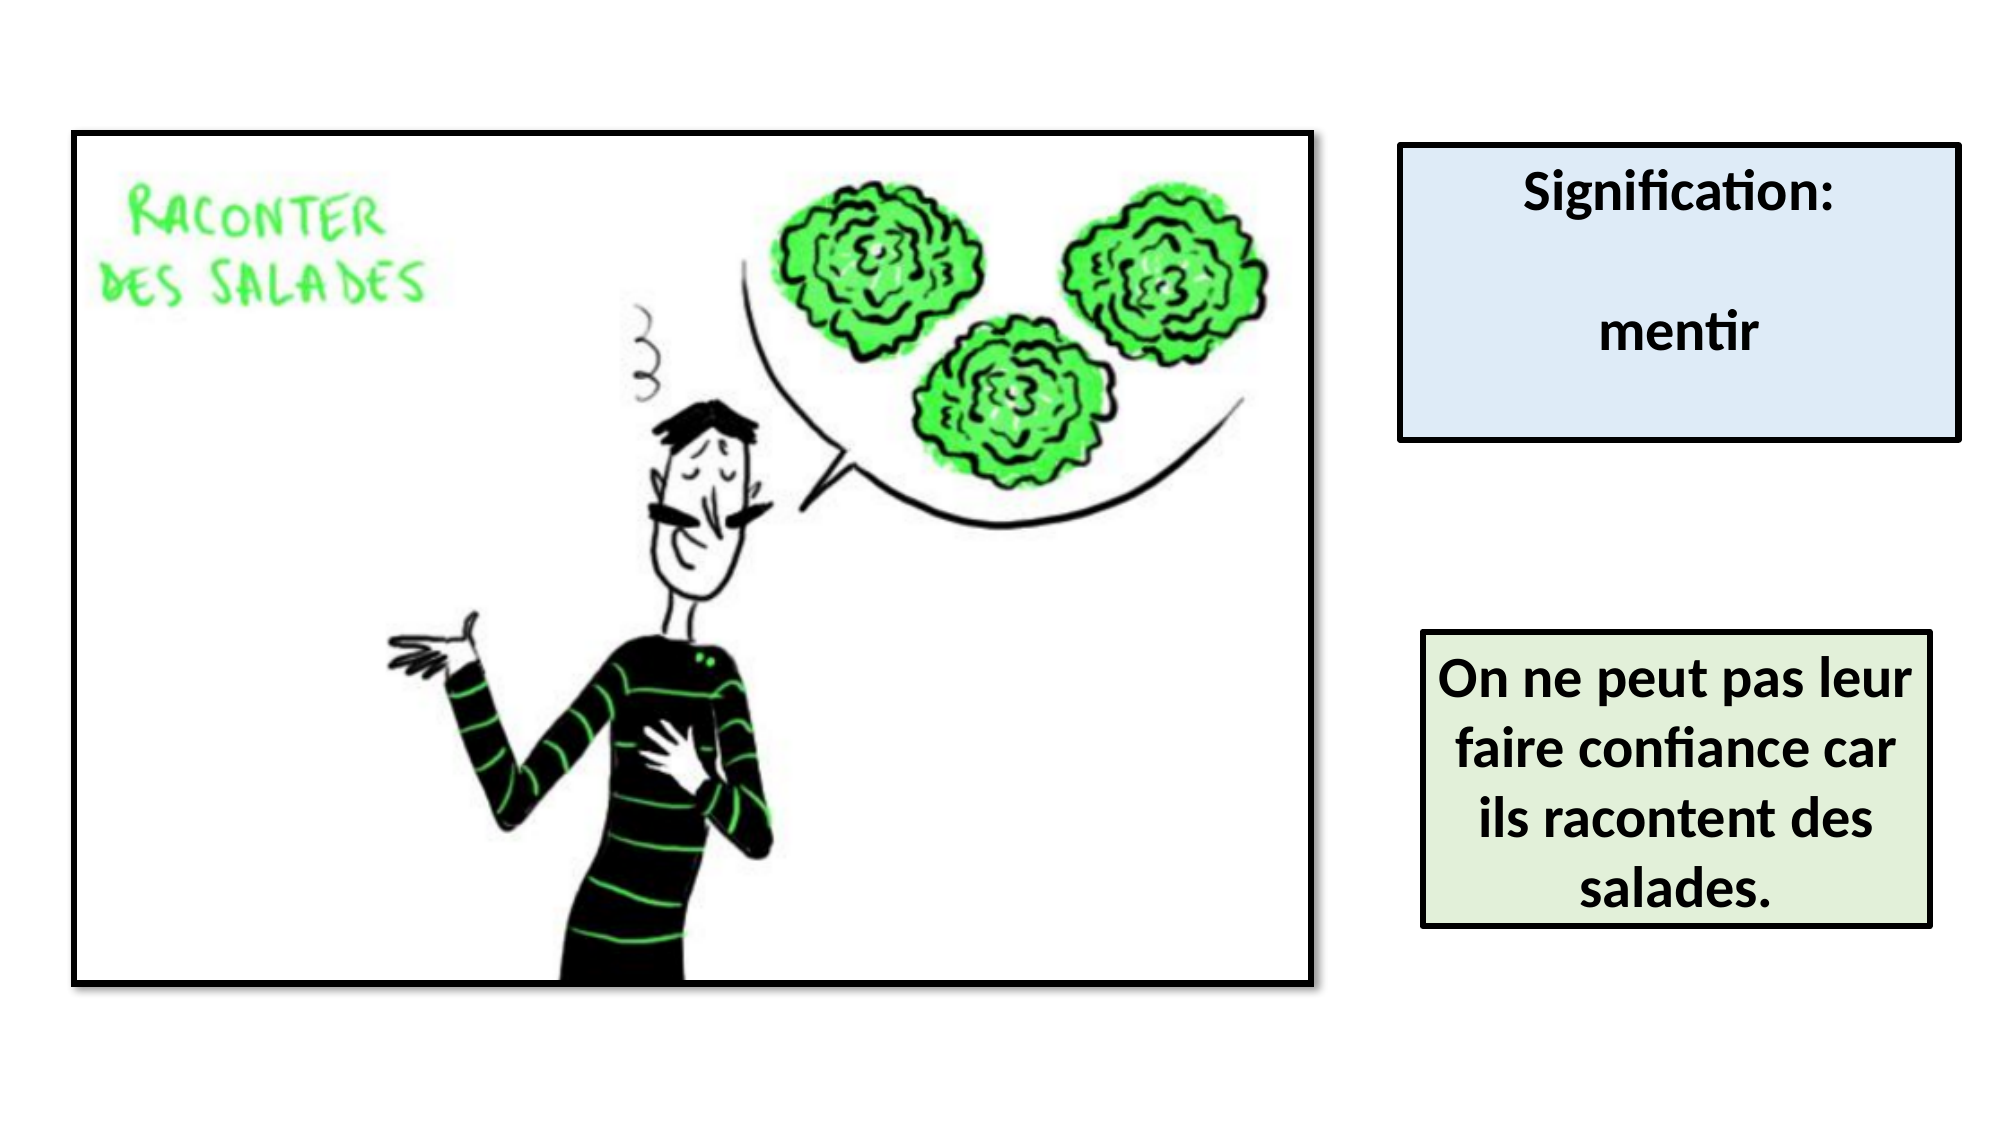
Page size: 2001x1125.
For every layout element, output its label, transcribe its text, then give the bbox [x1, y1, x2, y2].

text_box On ne peut pas leur faire confiance car ils racontent des salades. [1422, 631, 1930, 927]
picture [76, 136, 1309, 981]
text_box Signification: mentir [1400, 145, 1959, 440]
